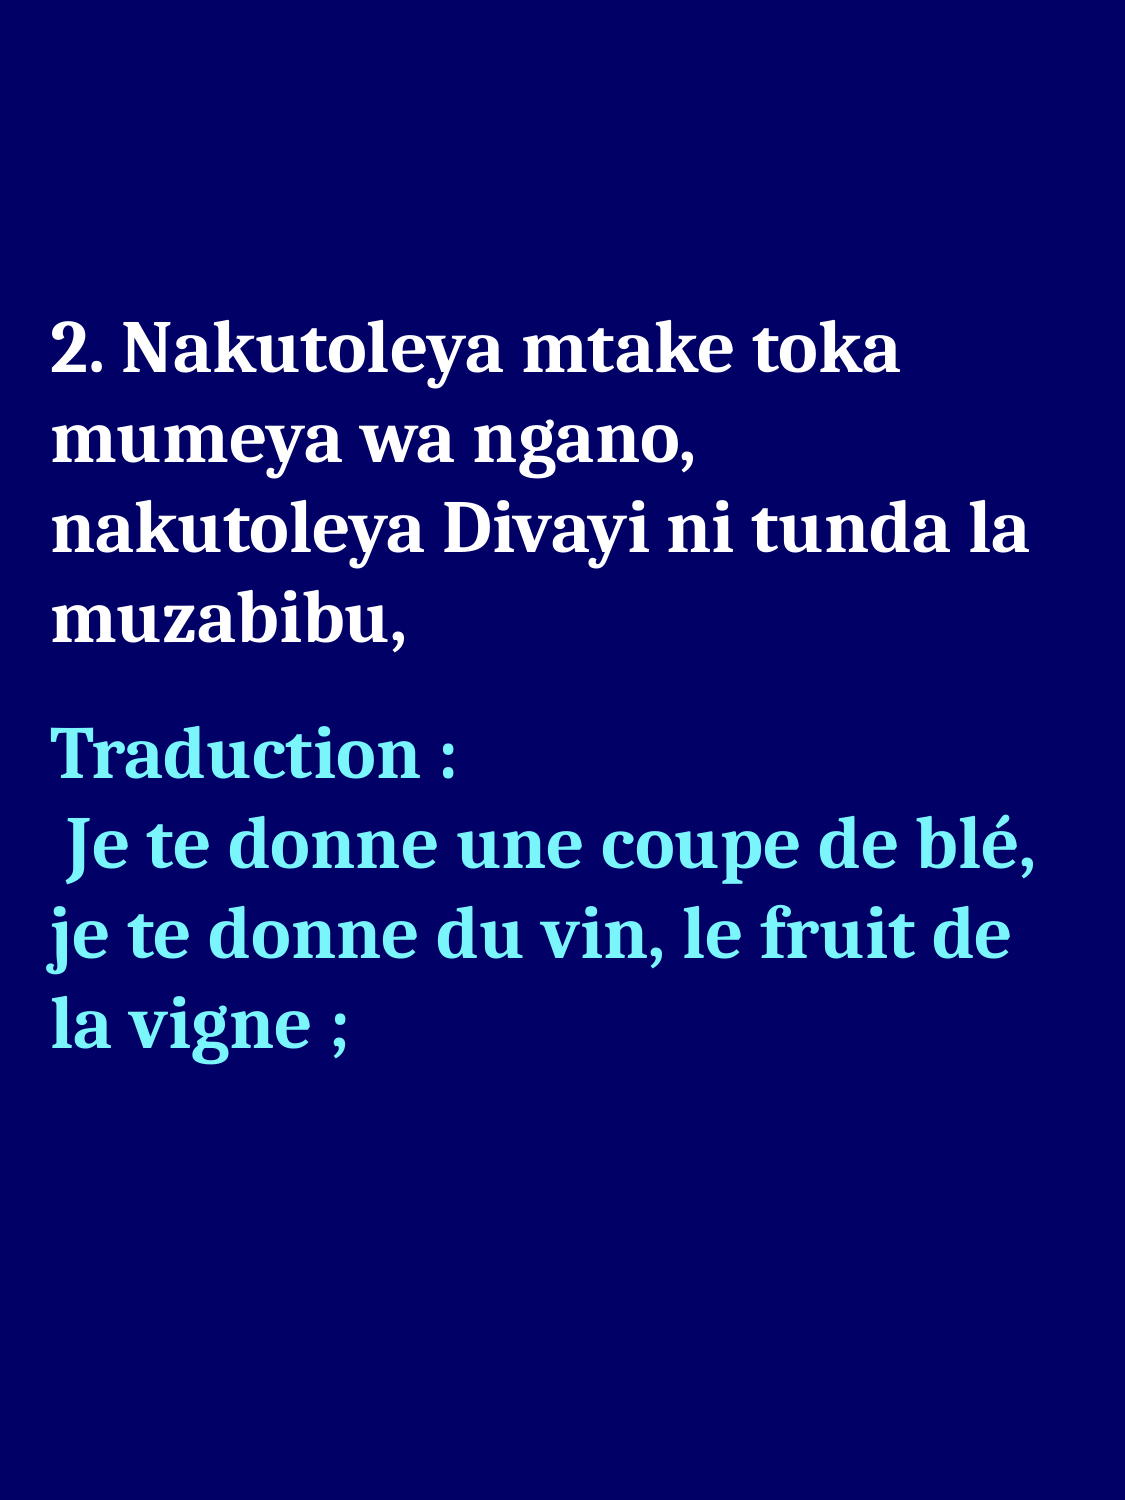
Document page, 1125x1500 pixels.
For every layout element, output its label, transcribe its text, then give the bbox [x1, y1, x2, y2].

text_box 2. Nakutoleya mtake toka mumeya wa ngano, nakutoleya Divayi ni tunda la muzabibu, Traduction : Je te donne une coupe de blé, je te donne du vin, le fruit de la vigne ; [35, 94, 1087, 1279]
